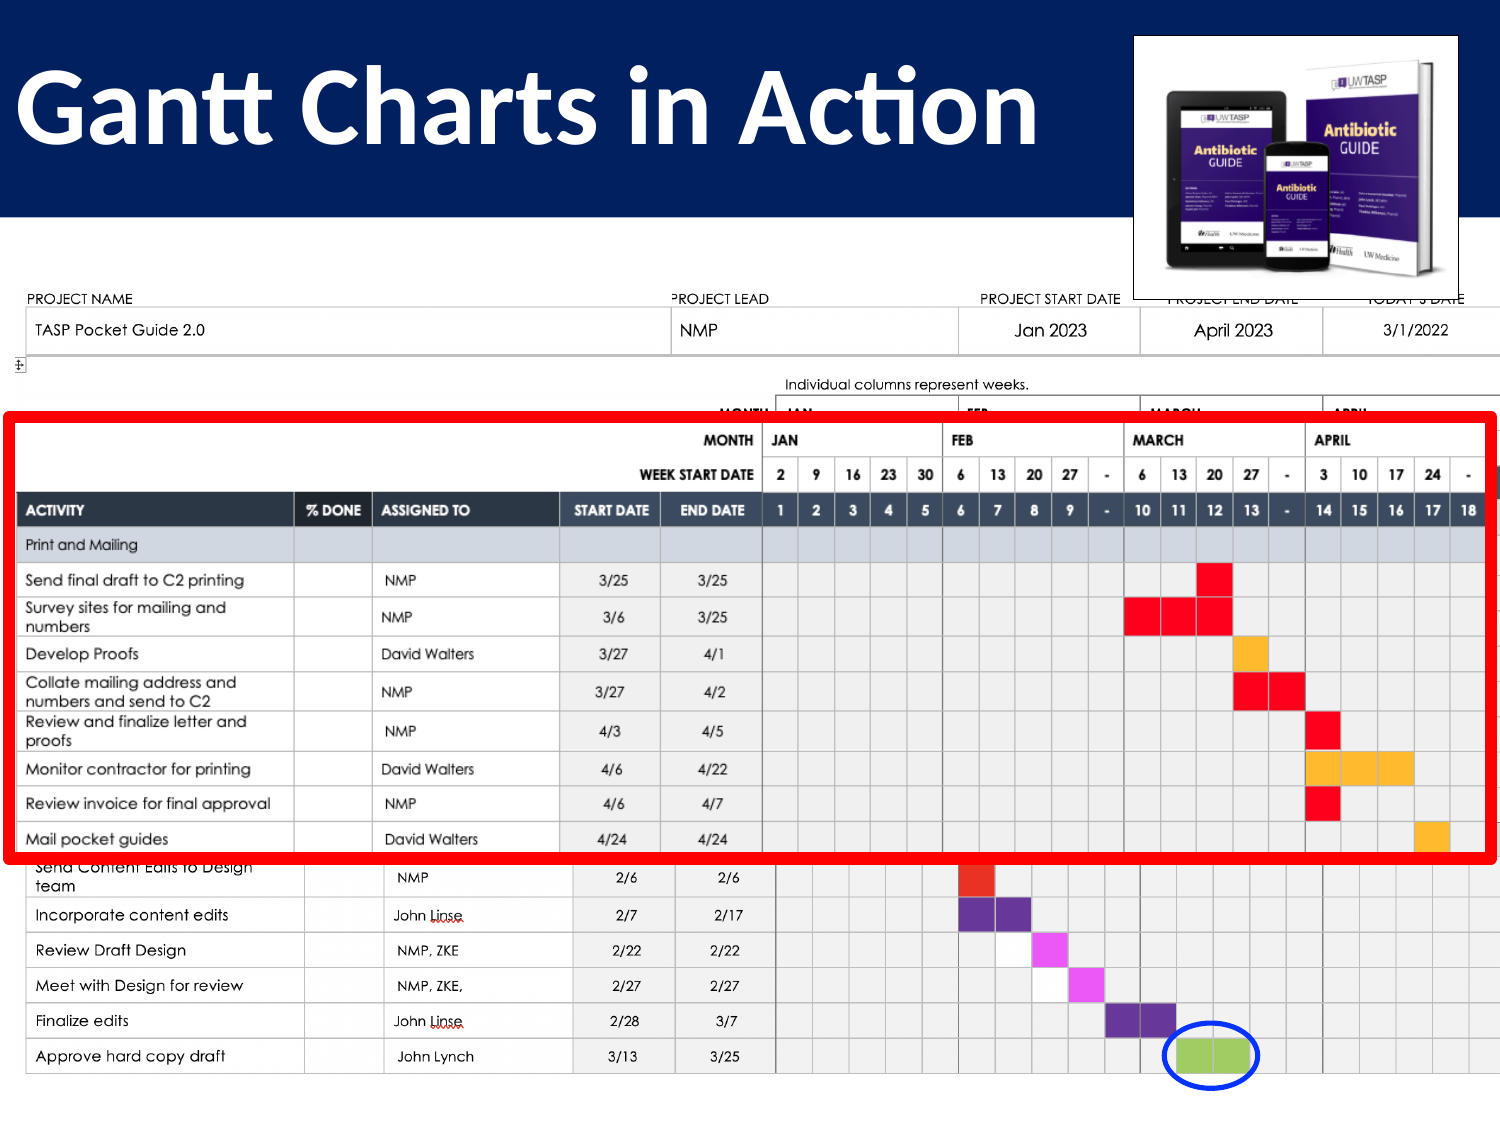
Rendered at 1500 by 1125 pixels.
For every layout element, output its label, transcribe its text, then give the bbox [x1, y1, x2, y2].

picture [15, 35, 1500, 1123]
title Gantt Charts in Action [0, 0, 1500, 218]
